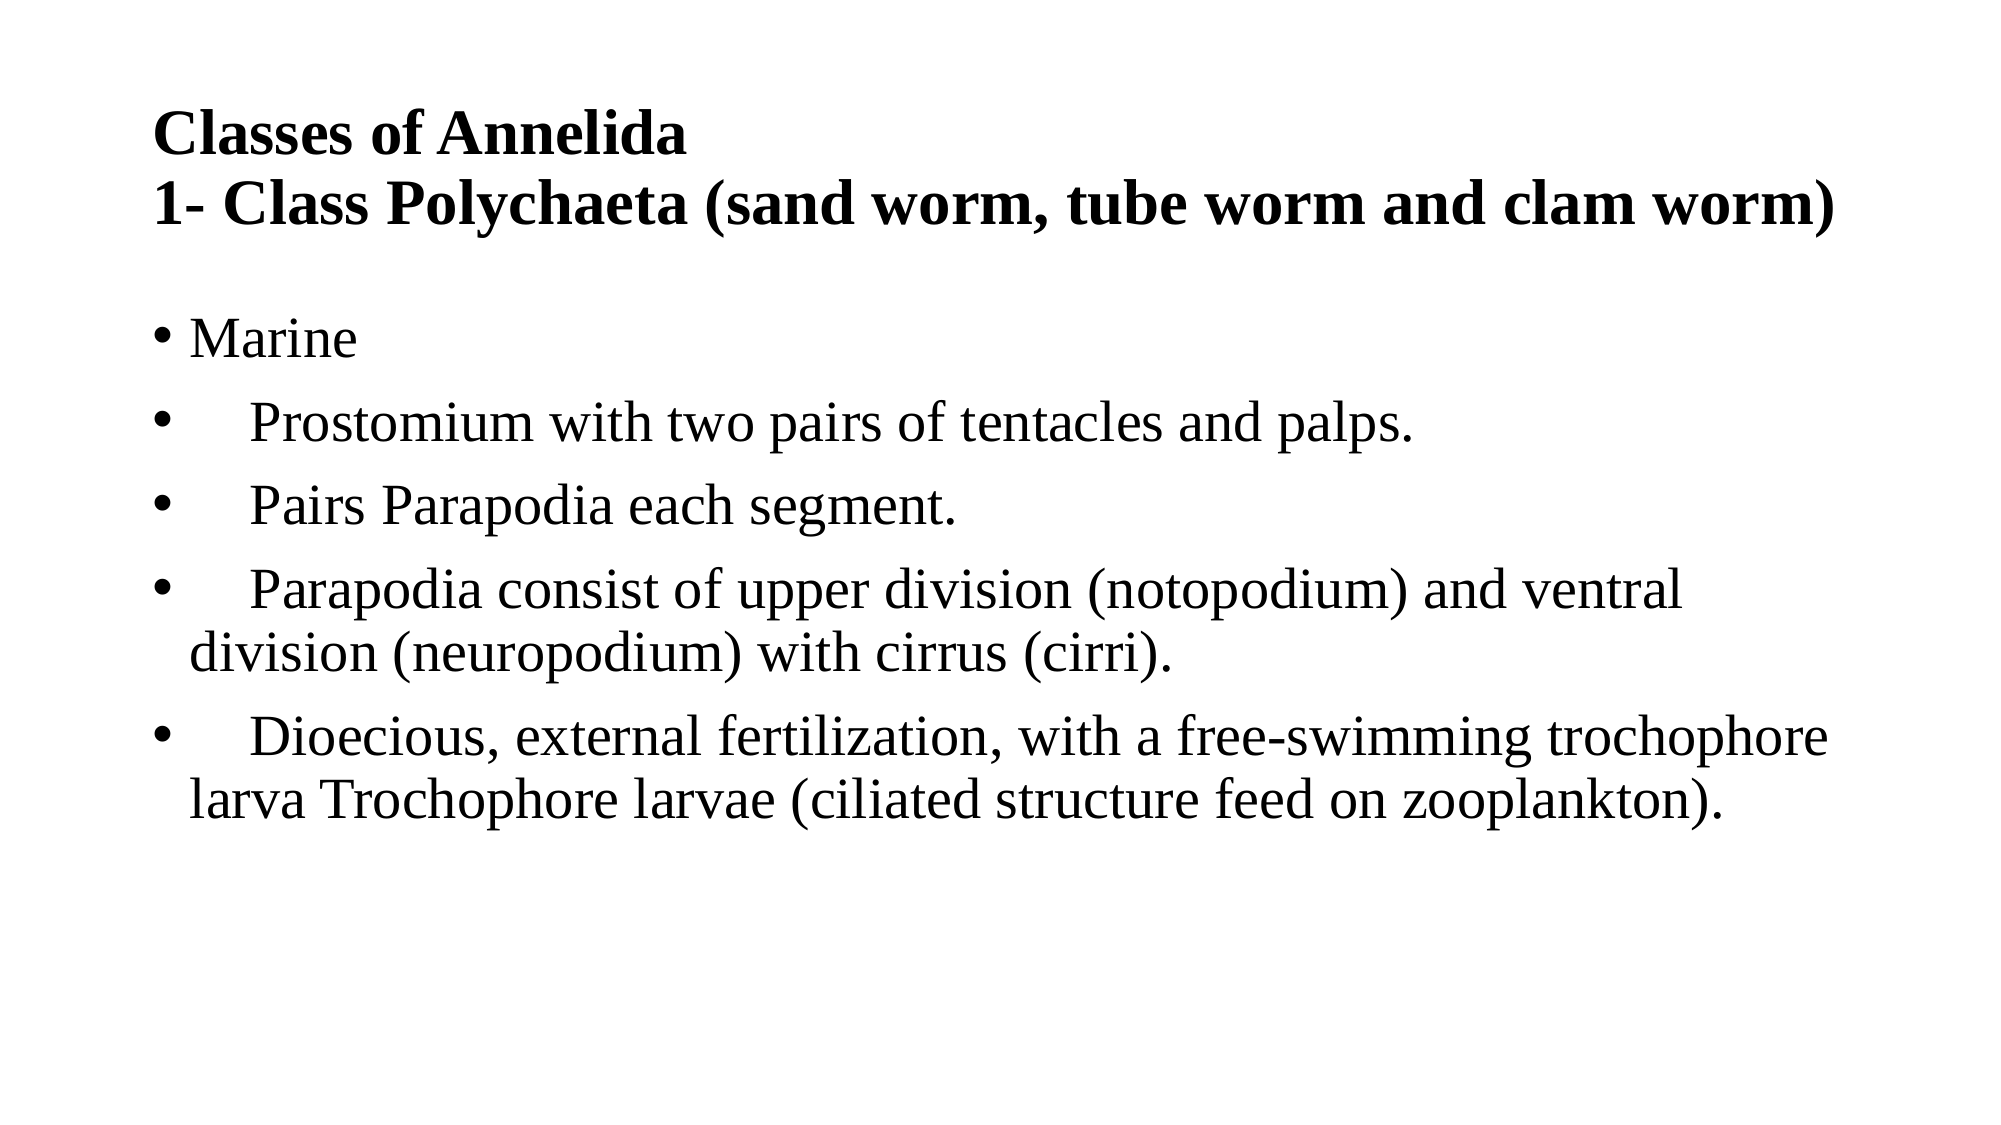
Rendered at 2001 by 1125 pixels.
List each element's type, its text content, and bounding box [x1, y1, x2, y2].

title Classes of Annelida 1- Class Polychaeta (sand worm, tube worm and clam worm) [137, 59, 1863, 278]
list Marine  Prostomium with two pairs of tentacles and palps.  Pairs Parapodia each segment.  Parapodia consist of upper division (notopodium) and ventral division (neuropodium) with cirrus (cirri).  Dioecious, external fertilization, with a free-swimming trochophore larva Trochophore larvae (ciliated structure feed on zooplankton). [137, 299, 1863, 1014]
